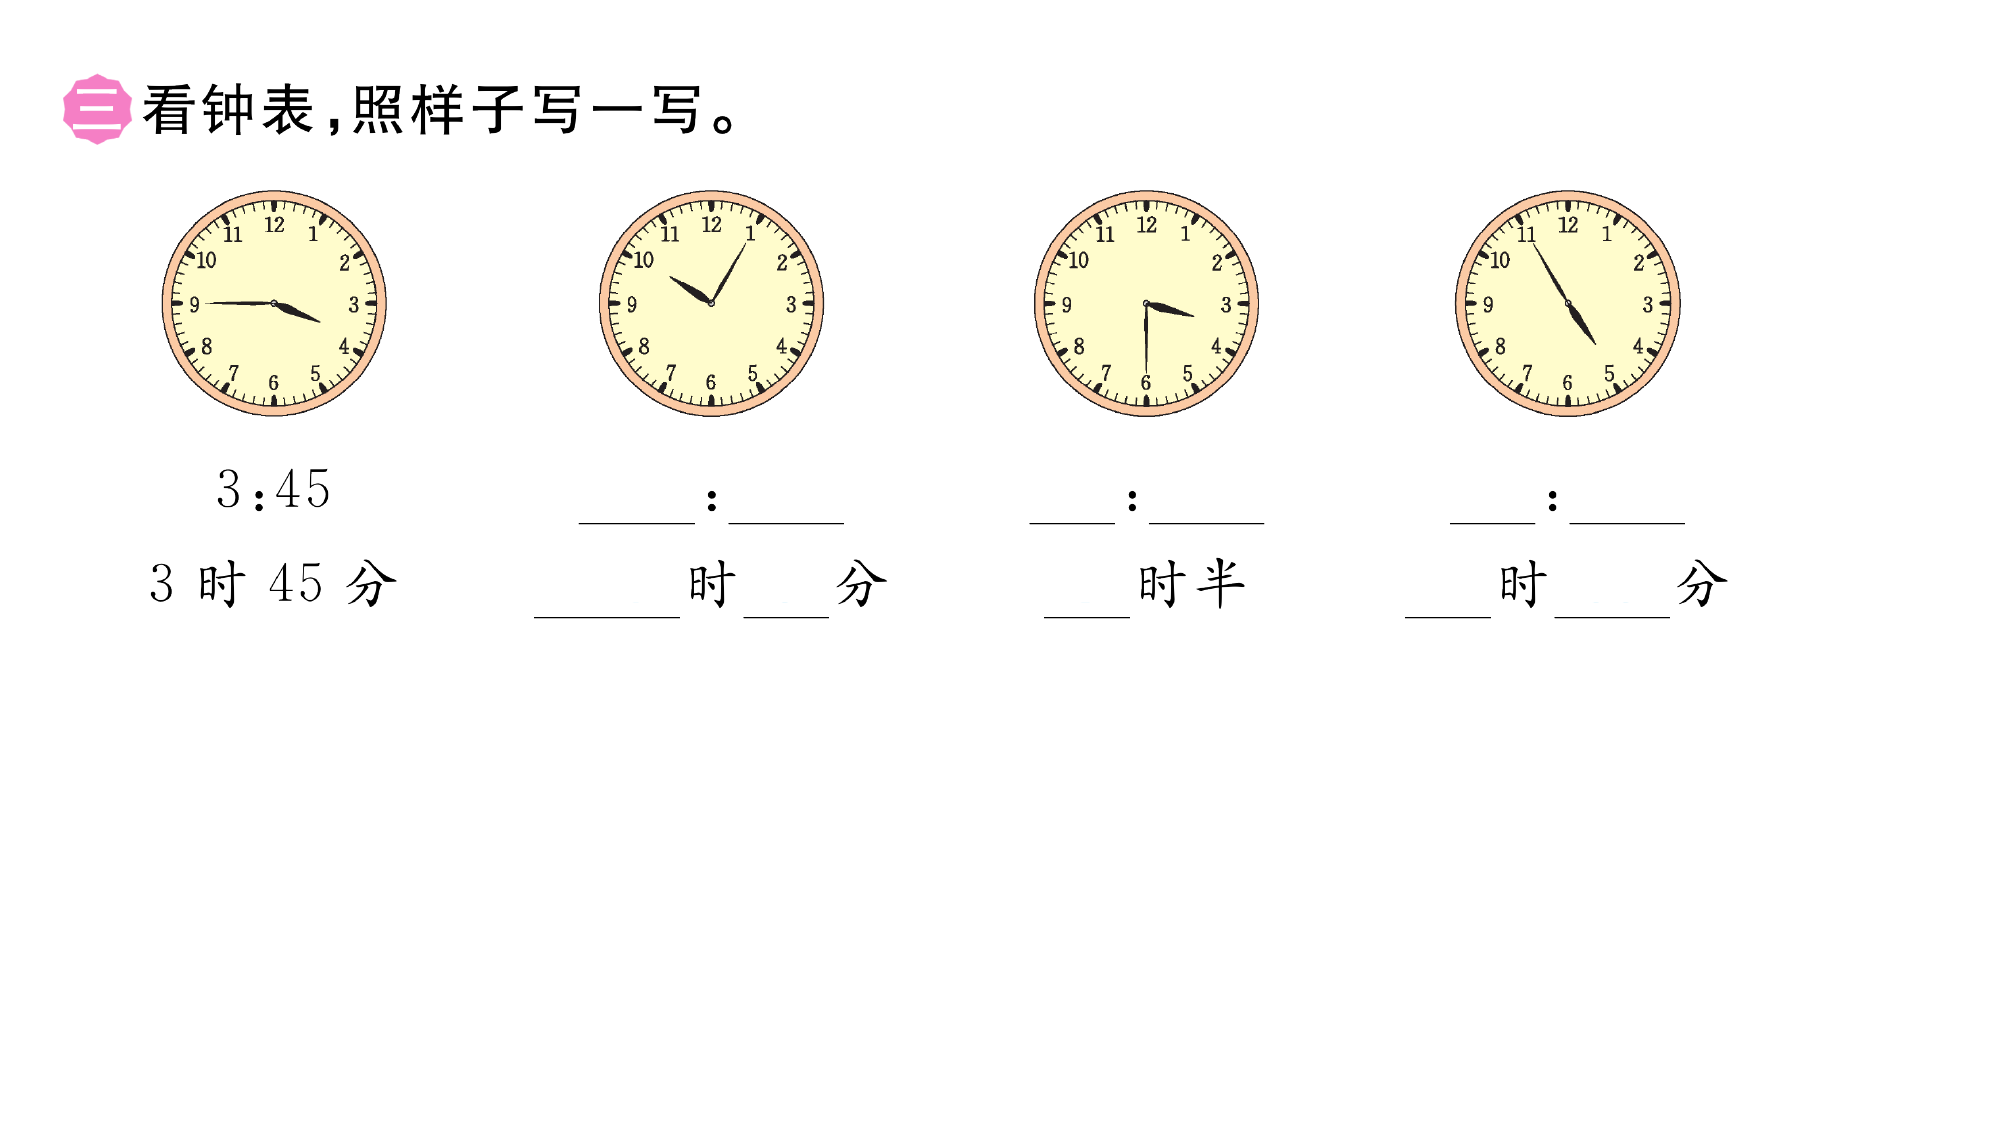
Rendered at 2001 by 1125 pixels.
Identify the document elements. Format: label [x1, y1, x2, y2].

picture [58, 58, 1949, 642]
